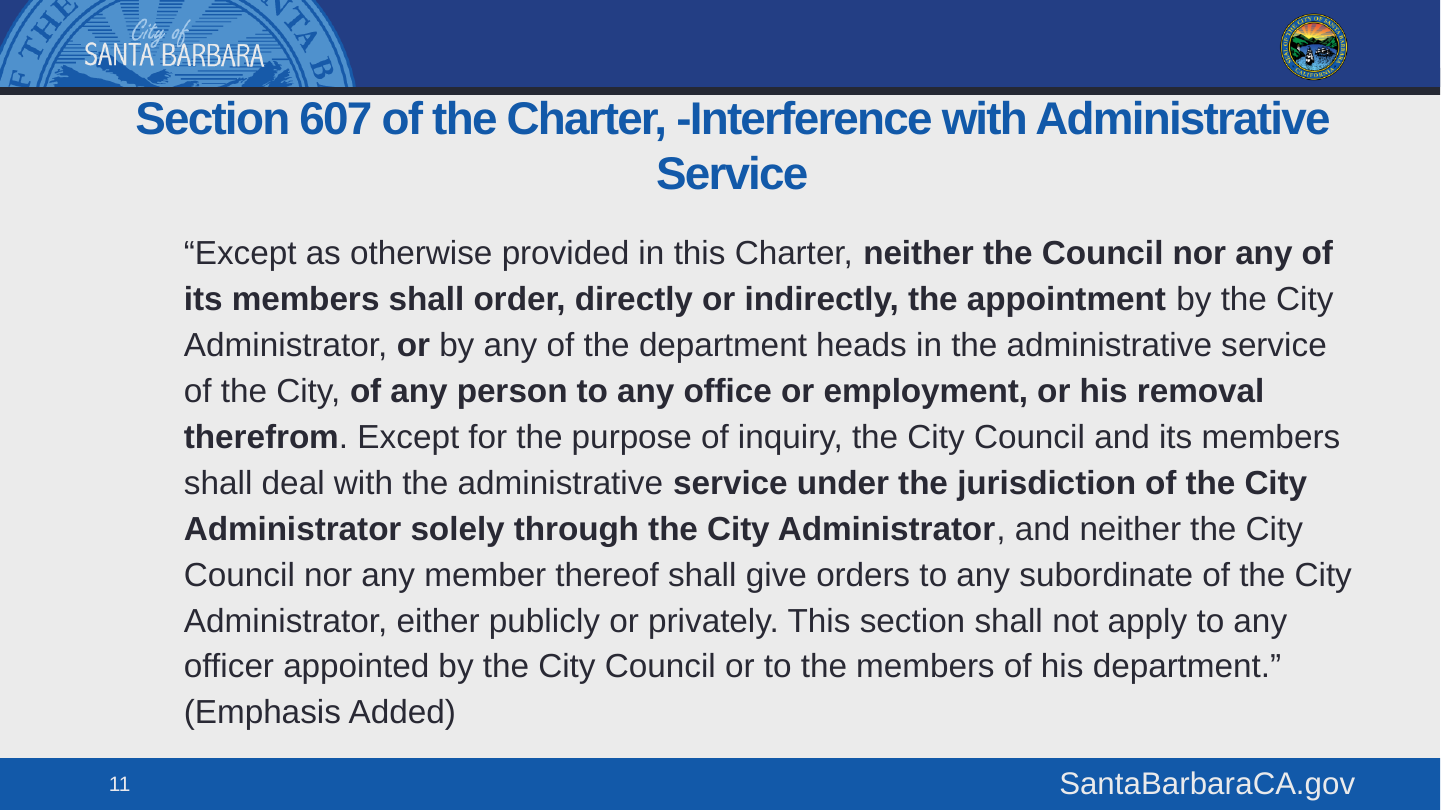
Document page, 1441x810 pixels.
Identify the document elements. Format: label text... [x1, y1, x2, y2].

title Section 607 of the Charter, -Interference with Administrative Service [96, 95, 1369, 206]
picture [0, 0, 1441, 87]
list “Except as otherwise provided in this Charter, neither the Council nor any of its members shall order, directly or indirectly, the appointment by the City Administrator, or by any of the department heads in the administrative service of the City, of any person to any office or employment, or his removal therefrom. Except for the purpose of inquiry, the City Council and its members shall deal with the administrative service under the jurisdiction of the City Administrator solely through the City Administrator, and neither the City Council nor any member thereof shall give orders to any subordinate of the City Administrator, either publicly or privately. This section shall not apply to any officer appointed by the City Council or to the members of his department.” (Emphasis Added) [96, 219, 1369, 759]
slide_number 11 [96, 761, 223, 806]
